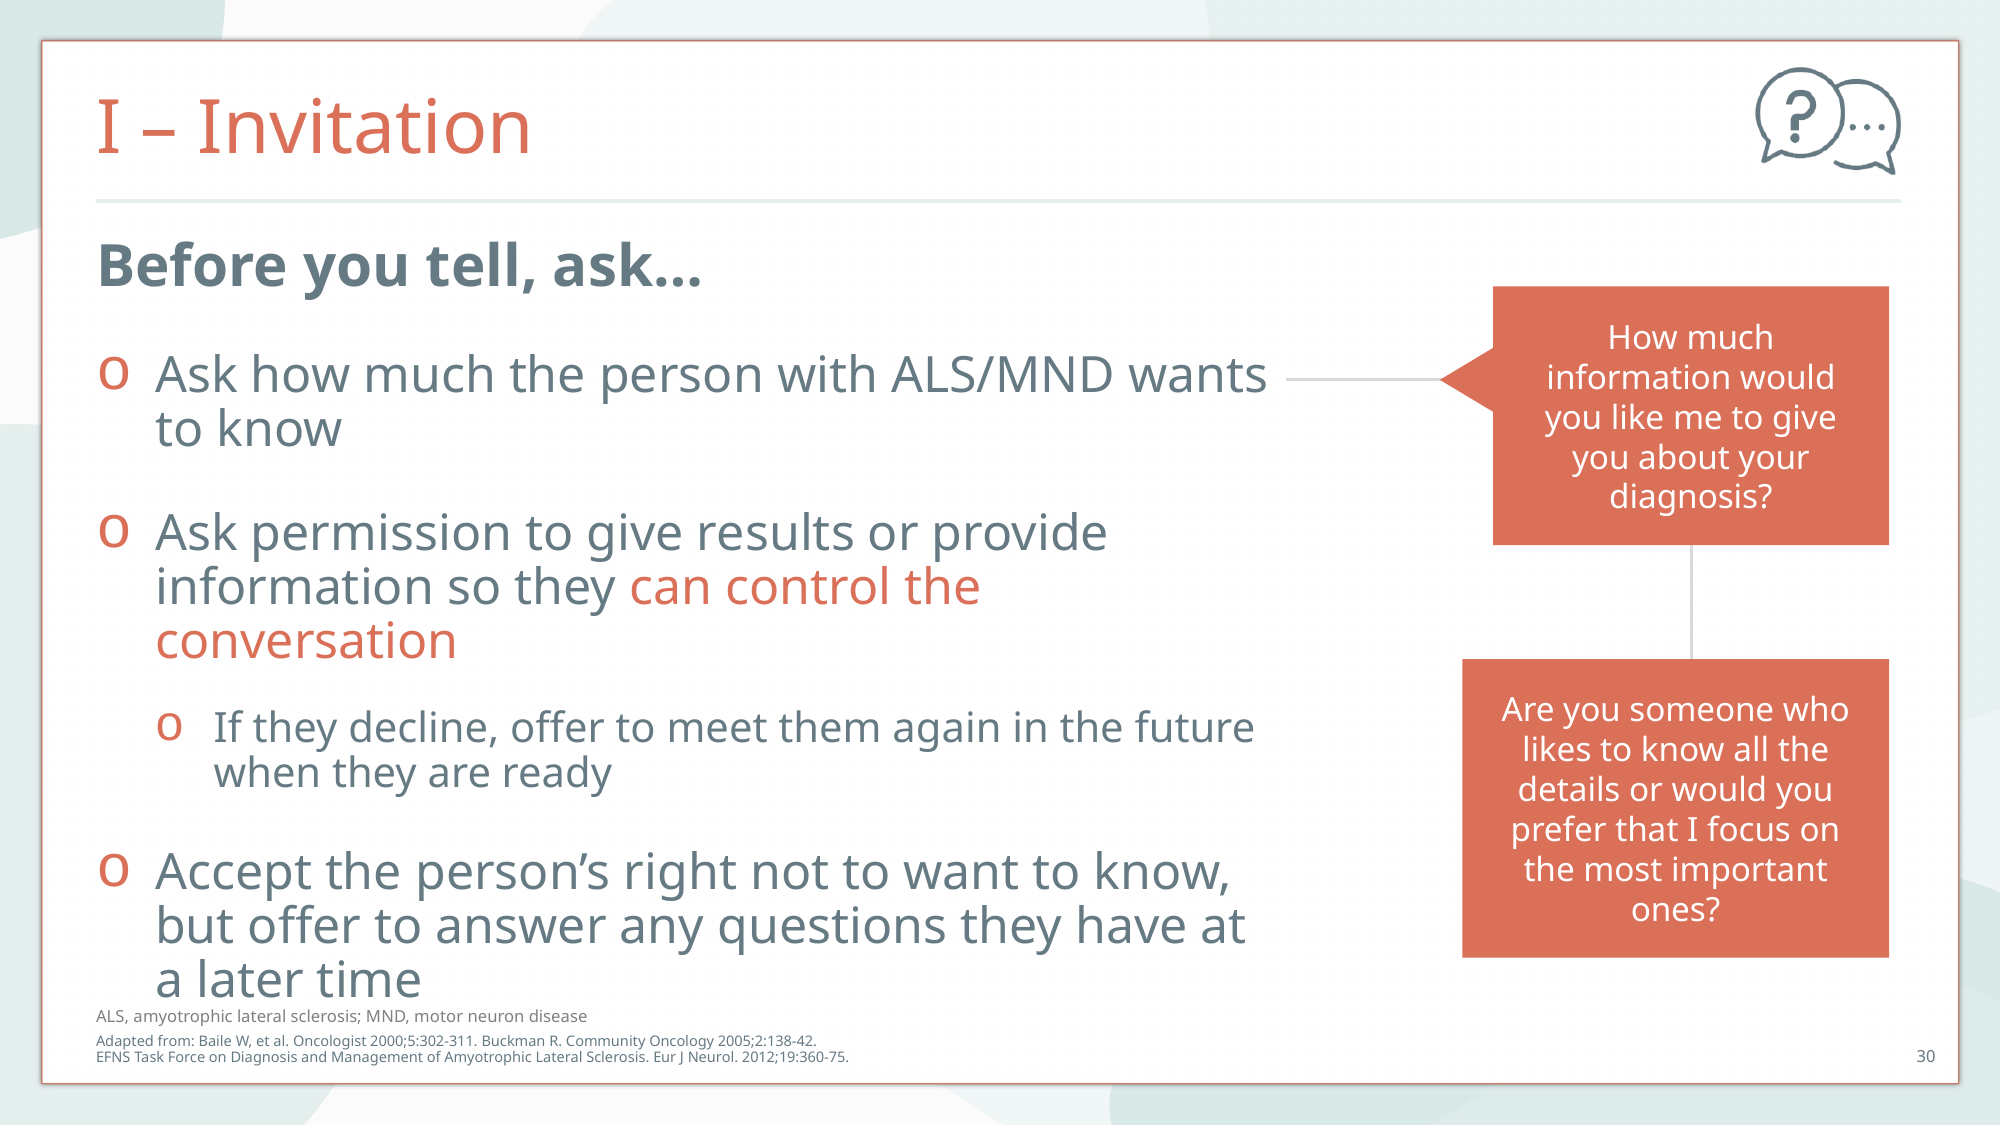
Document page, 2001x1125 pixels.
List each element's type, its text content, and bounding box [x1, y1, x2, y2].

list Before you tell, ask… Ask how much the person with ALS/MND wants to know Ask permission to give results or provide information so they can control the conversation If they decline, offer to meet them again in the future when they are ready Accept the person’s right not to want to know, but offer to answer any questions they have at a later time [96, 236, 1286, 962]
text_box ALS, amyotrophic lateral sclerosis; MND, motor neuron disease [81, 998, 1262, 1034]
picture [0, 0, 2000, 1125]
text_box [1462, 508, 1890, 921]
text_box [1285, 286, 1890, 508]
list Adapted from: Baile W, et al. Oncologist 2000;5:302-311. Buckman R. Community Oncology 2005;2:138-42. EFNS Task Force on Diagnosis and Management of Amyotrophic Lateral Sclerosis. Eur J Neurol. 2012;19:360-75. [96, 1033, 1767, 1066]
title I – Invitation [96, 88, 1755, 171]
